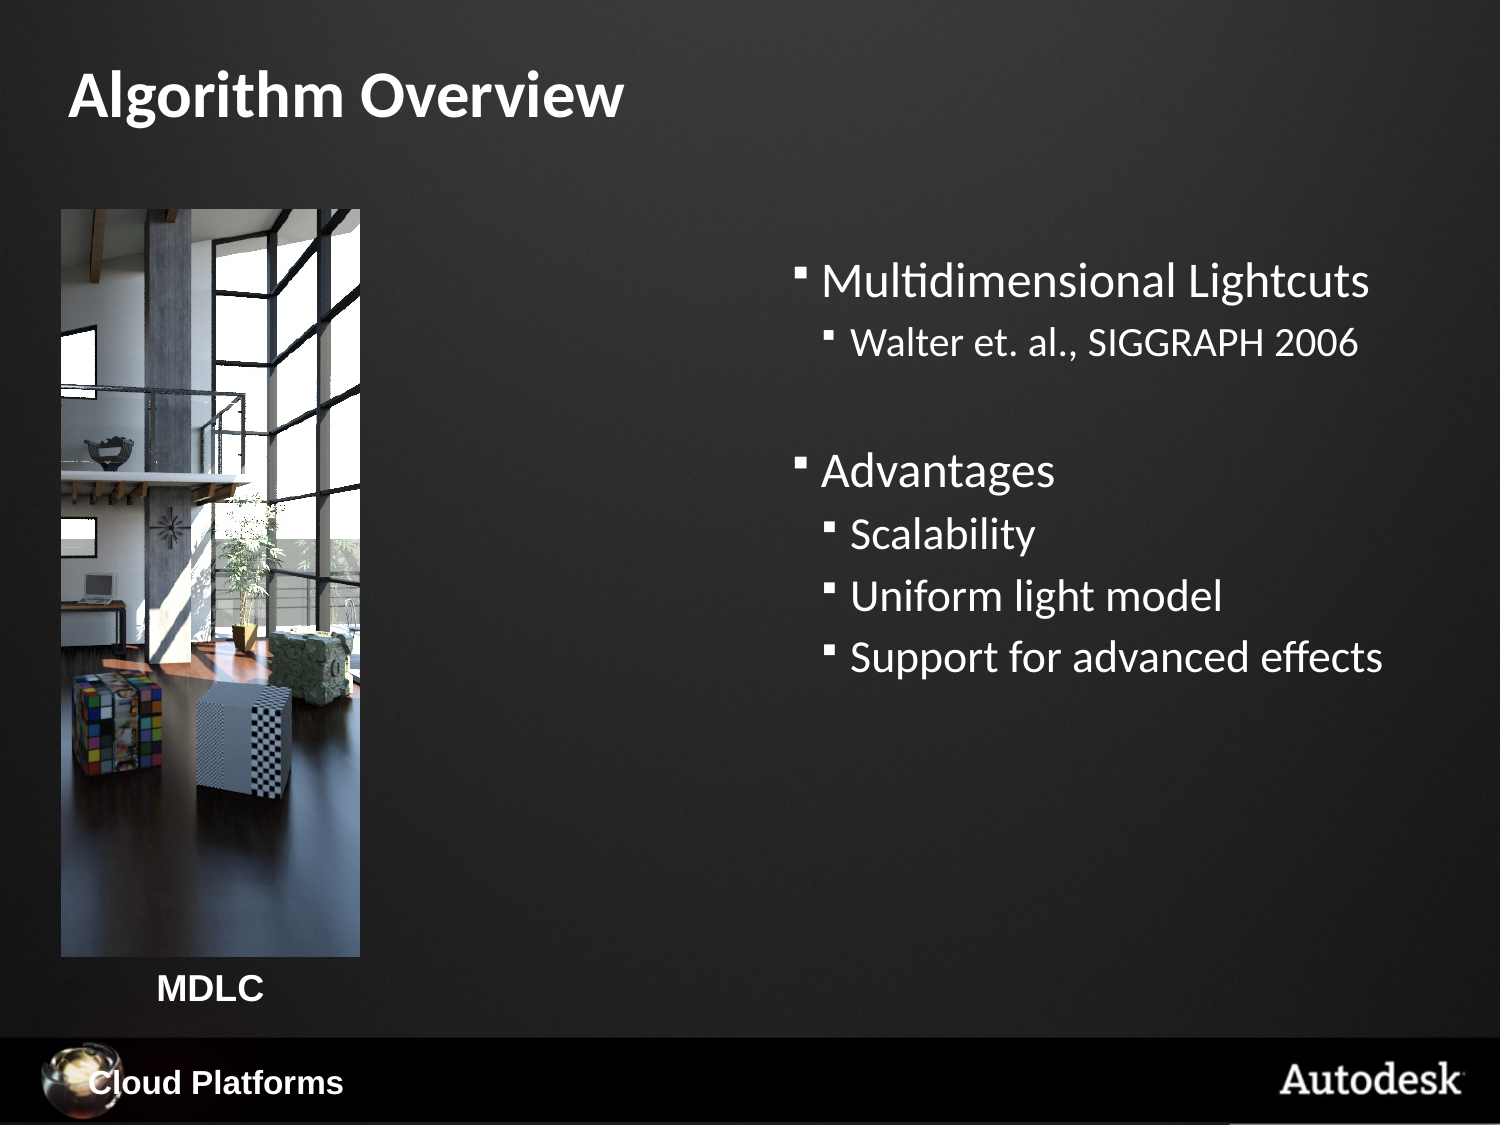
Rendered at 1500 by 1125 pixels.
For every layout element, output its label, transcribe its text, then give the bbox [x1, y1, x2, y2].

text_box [60, 209, 360, 1018]
picture [0, 0, 1500, 1125]
list Multidimensional Lightcuts Walter et. al., SIGGRAPH 2006 Advantages Scalability Uniform light model Support for advanced effects [791, 247, 1421, 1022]
title Algorithm Overview [67, 8, 1425, 173]
